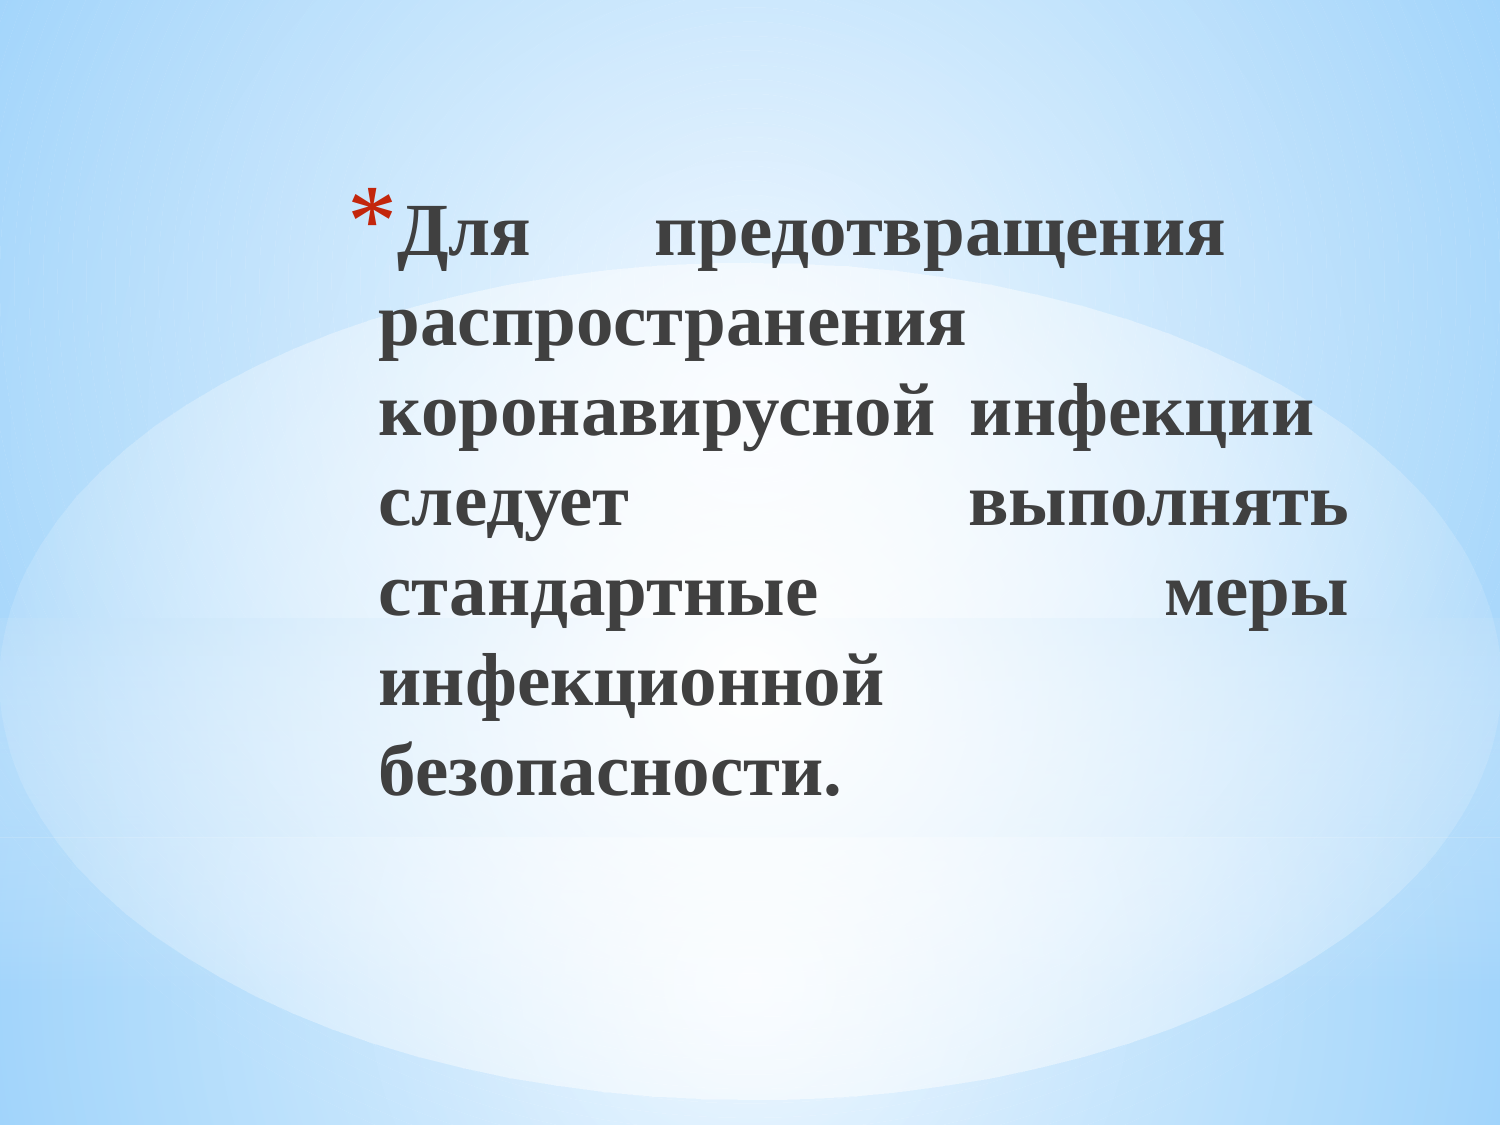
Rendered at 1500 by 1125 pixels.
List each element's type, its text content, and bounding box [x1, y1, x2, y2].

list Для предотвращения распространения коронавирусной инфекции следует выполнять стандартные меры инфекционной безопасности. [135, 172, 1365, 976]
